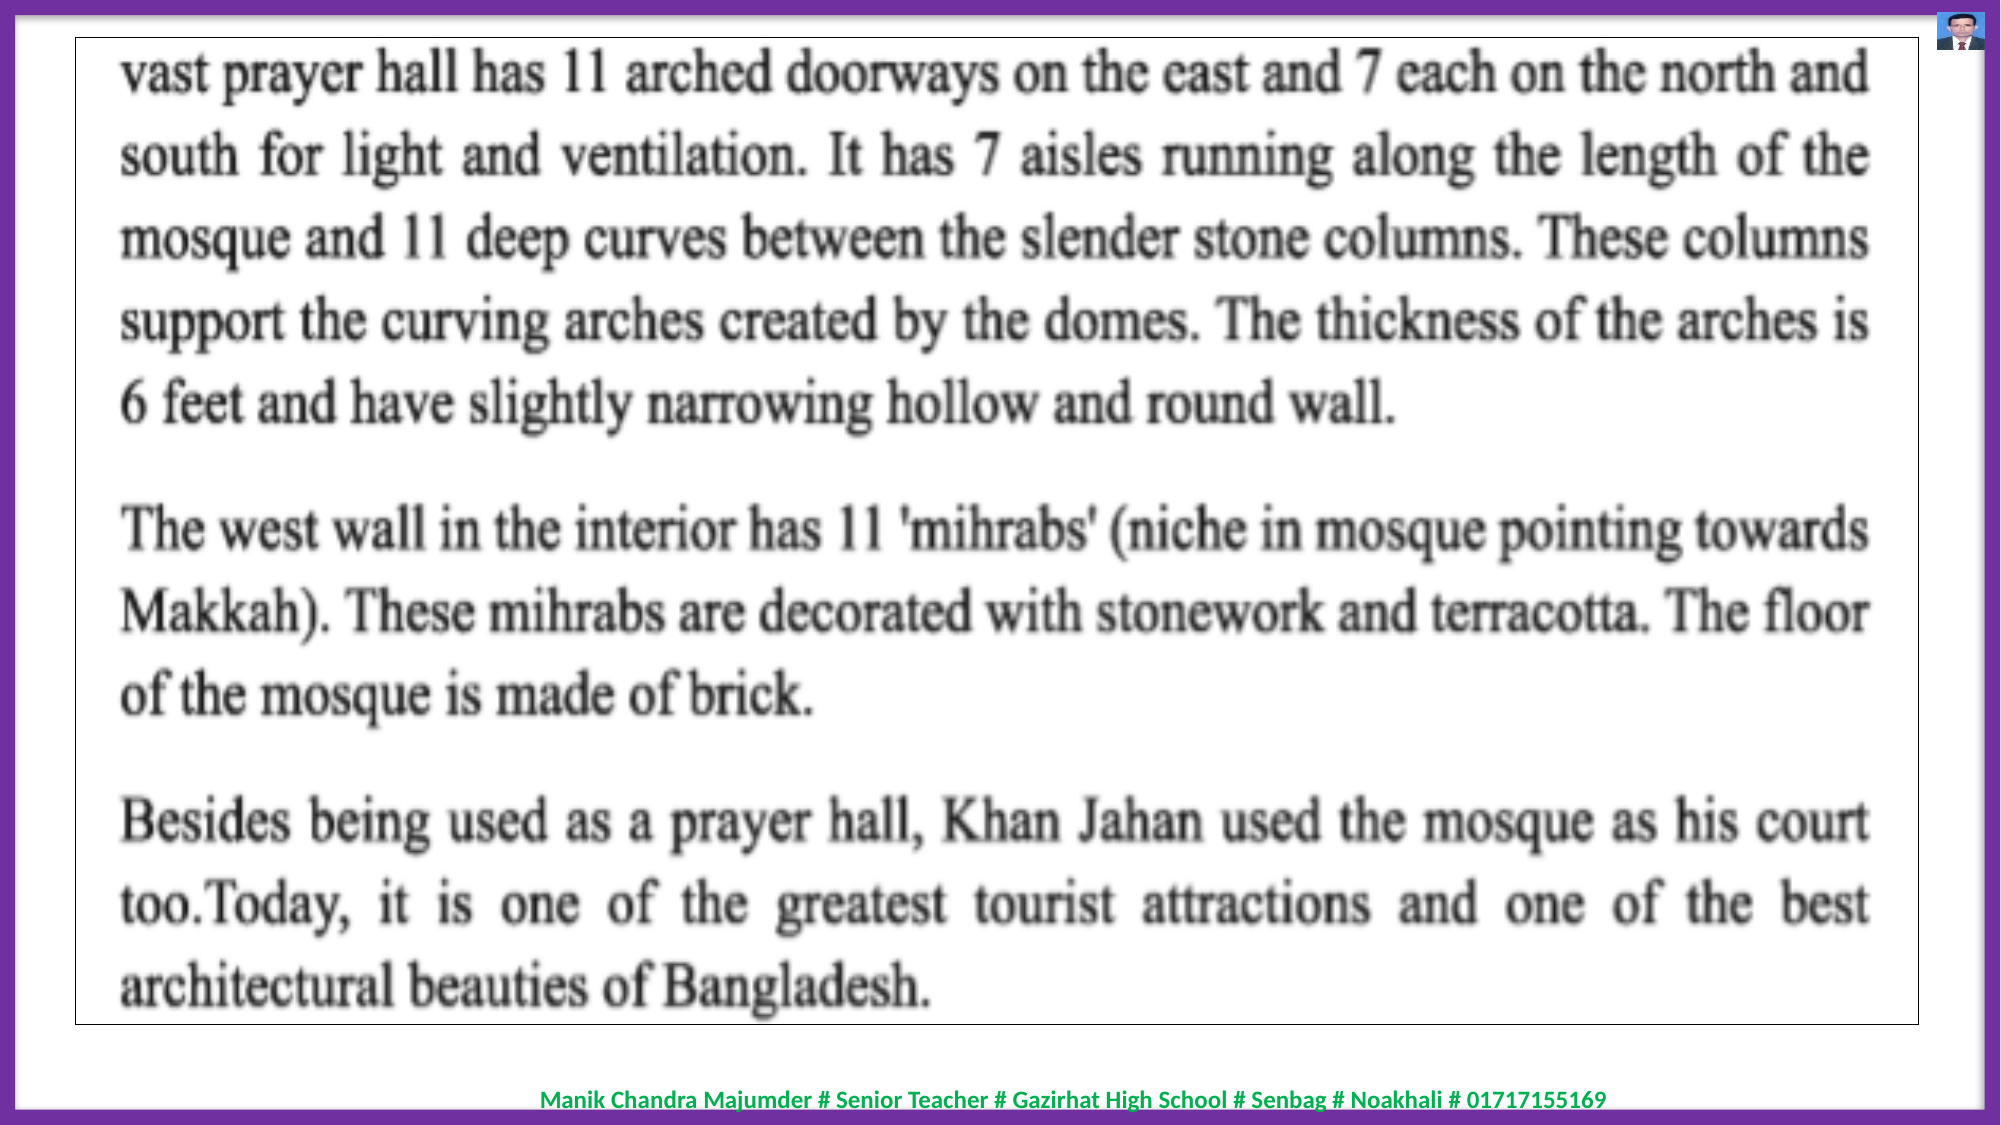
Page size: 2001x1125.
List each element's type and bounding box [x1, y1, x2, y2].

picture [1937, 12, 1985, 50]
picture [74, 37, 1919, 1025]
